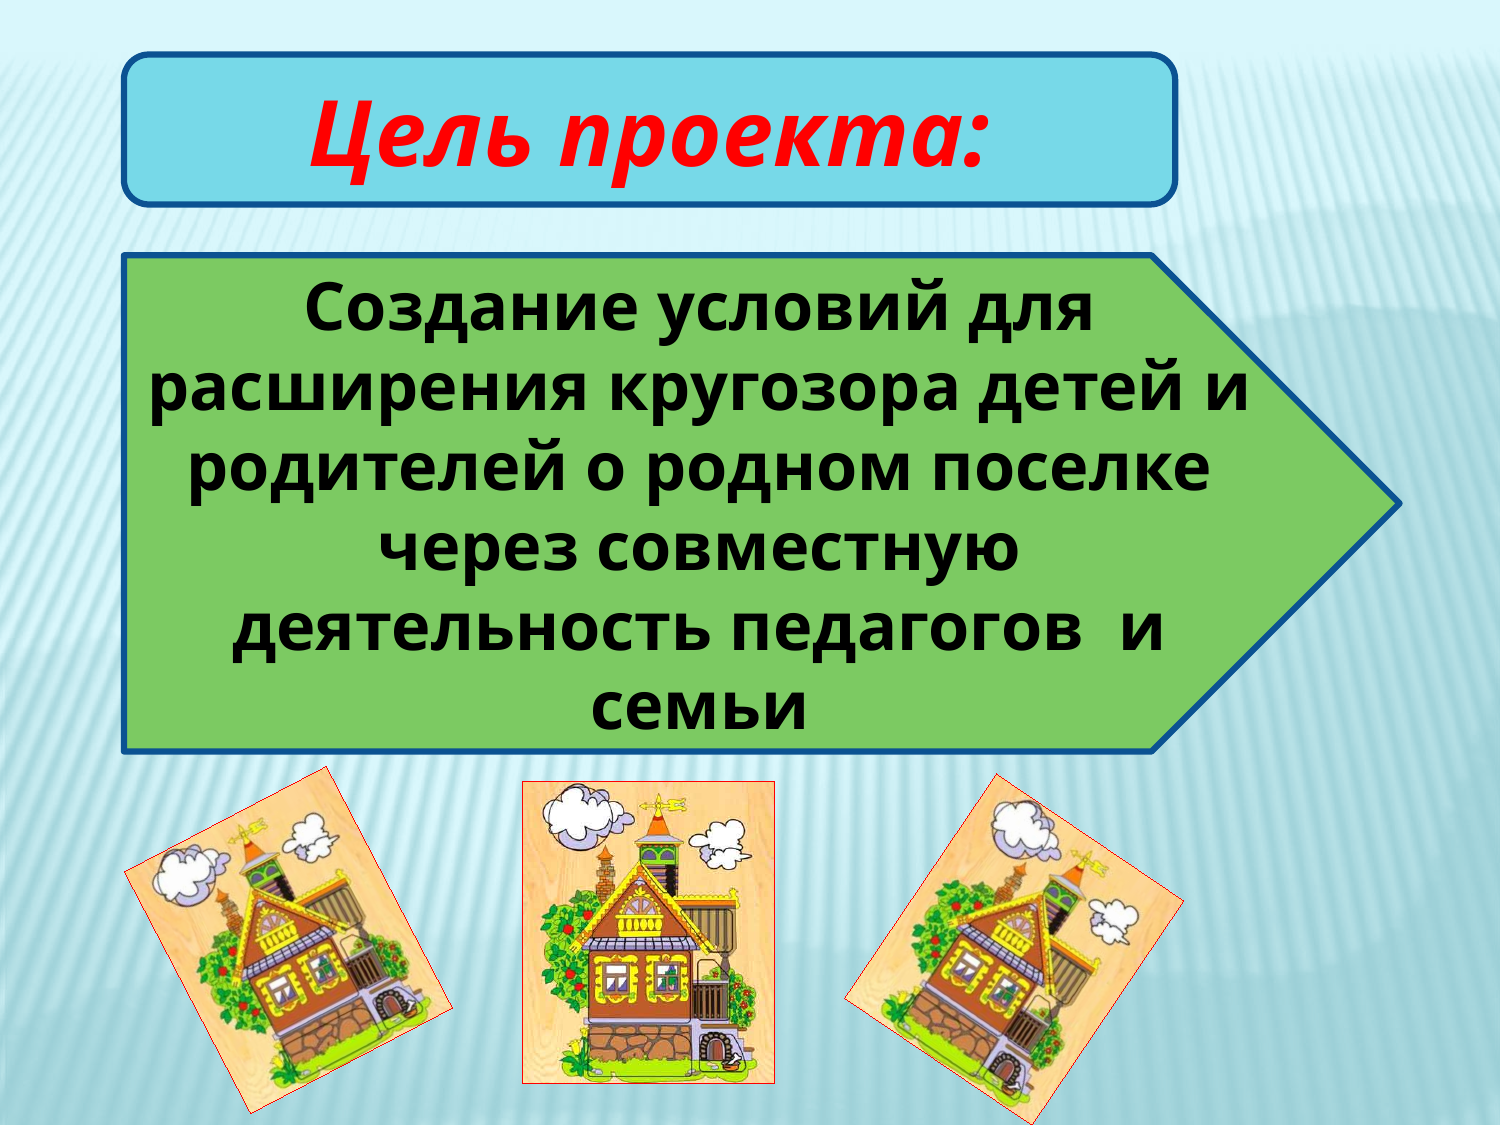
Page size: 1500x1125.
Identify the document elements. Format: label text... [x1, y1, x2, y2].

picture [1129, 865, 1183, 980]
picture [174, 768, 403, 1077]
picture [238, 1086, 302, 1113]
text_box Создание условий для расширения кругозора детей и родителей о родном поселке через совместную деятельность педагогов и семьи [121, 253, 1402, 754]
picture [900, 775, 1128, 1086]
picture [404, 917, 452, 1033]
picture [521, 780, 776, 1084]
picture [846, 921, 898, 1033]
picture [126, 848, 172, 960]
picture [991, 1096, 1050, 1124]
text_box Цель проекта: [121, 52, 1178, 207]
